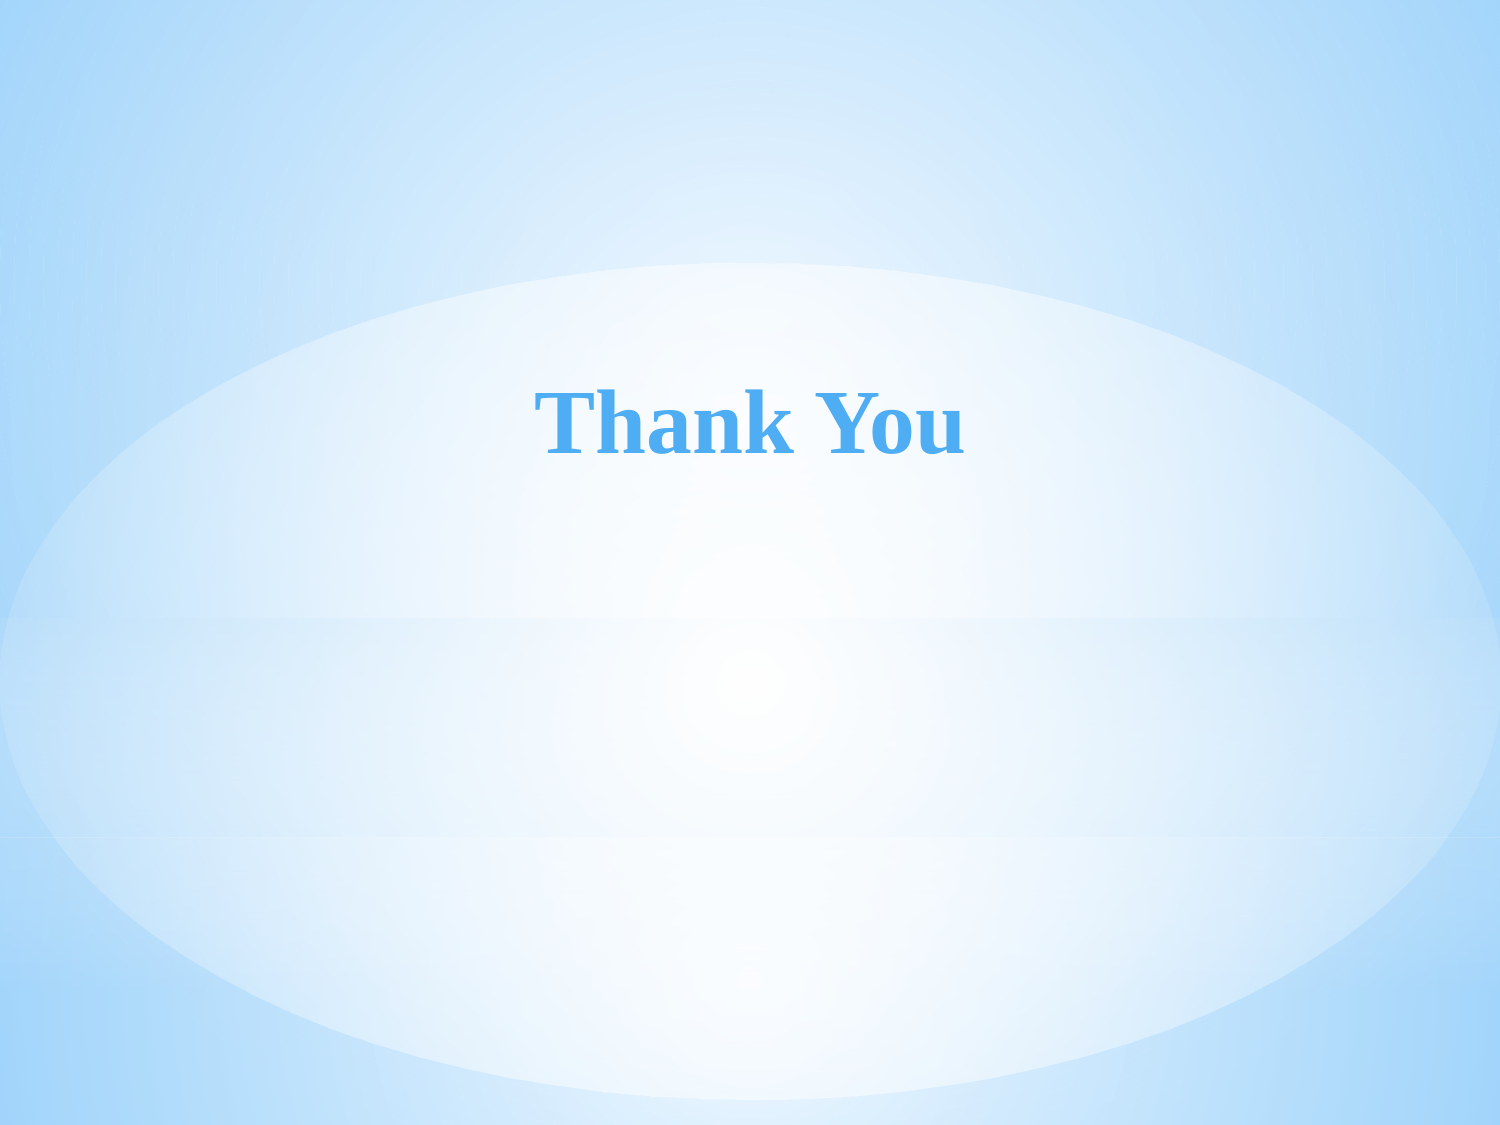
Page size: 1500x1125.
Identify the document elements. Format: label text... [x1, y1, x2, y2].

text_box Thank You [300, 354, 1225, 479]
